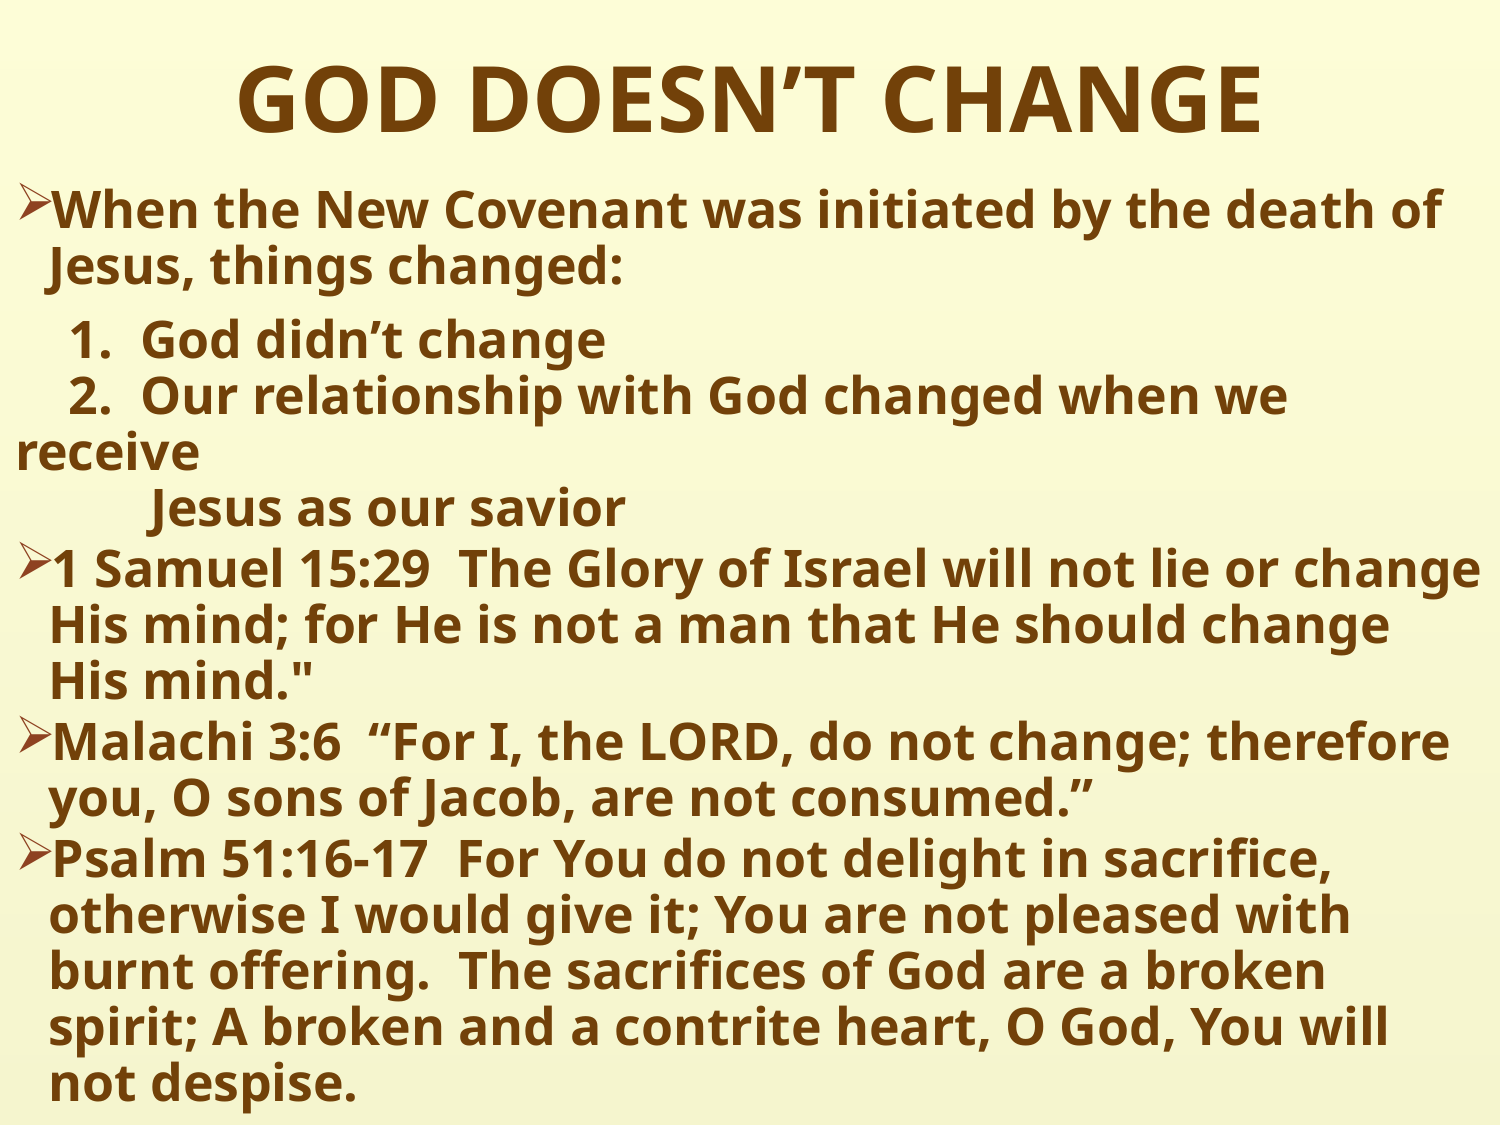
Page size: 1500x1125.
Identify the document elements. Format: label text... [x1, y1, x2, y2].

title GOD DOESN’T CHANGE [0, 0, 1500, 176]
list When the New Covenant was initiated by the death of Jesus, things changed: 1. God didn’t change 2. Our relationship with God changed when we receive Jesus as our savior 1 Samuel 15:29 The Glory of Israel will not lie or change His mind; for He is not a man that He should change His mind." Malachi 3:6 “For I, the LORD, do not change; therefore you, O sons of Jacob, are not consumed.” Psalm 51:16-17 For You do not delight in sacrifice, otherwise I would give it; You are not pleased with burnt offering. The sacrifices of God are a broken spirit; A broken and a contrite heart, O God, You will not despise. [0, 176, 1500, 1125]
